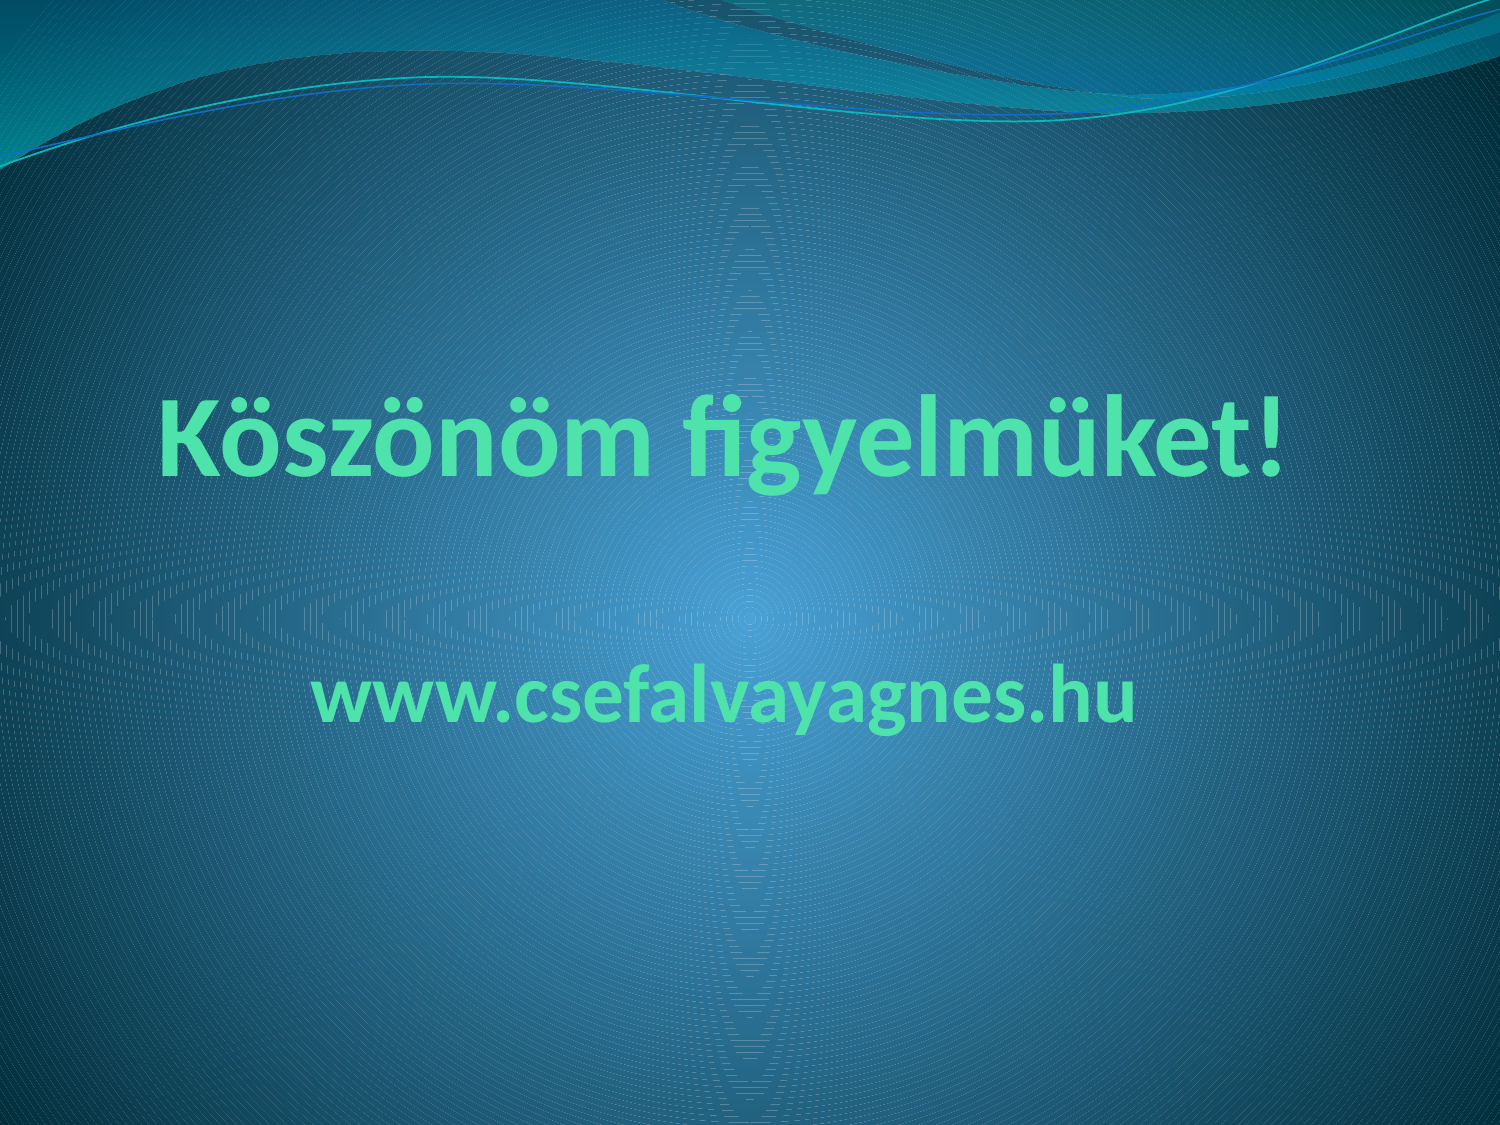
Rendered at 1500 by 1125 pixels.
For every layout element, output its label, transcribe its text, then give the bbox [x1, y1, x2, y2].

title Köszönöm figyelmüket! www.csefalvayagnes.hu [86, 267, 1362, 740]
